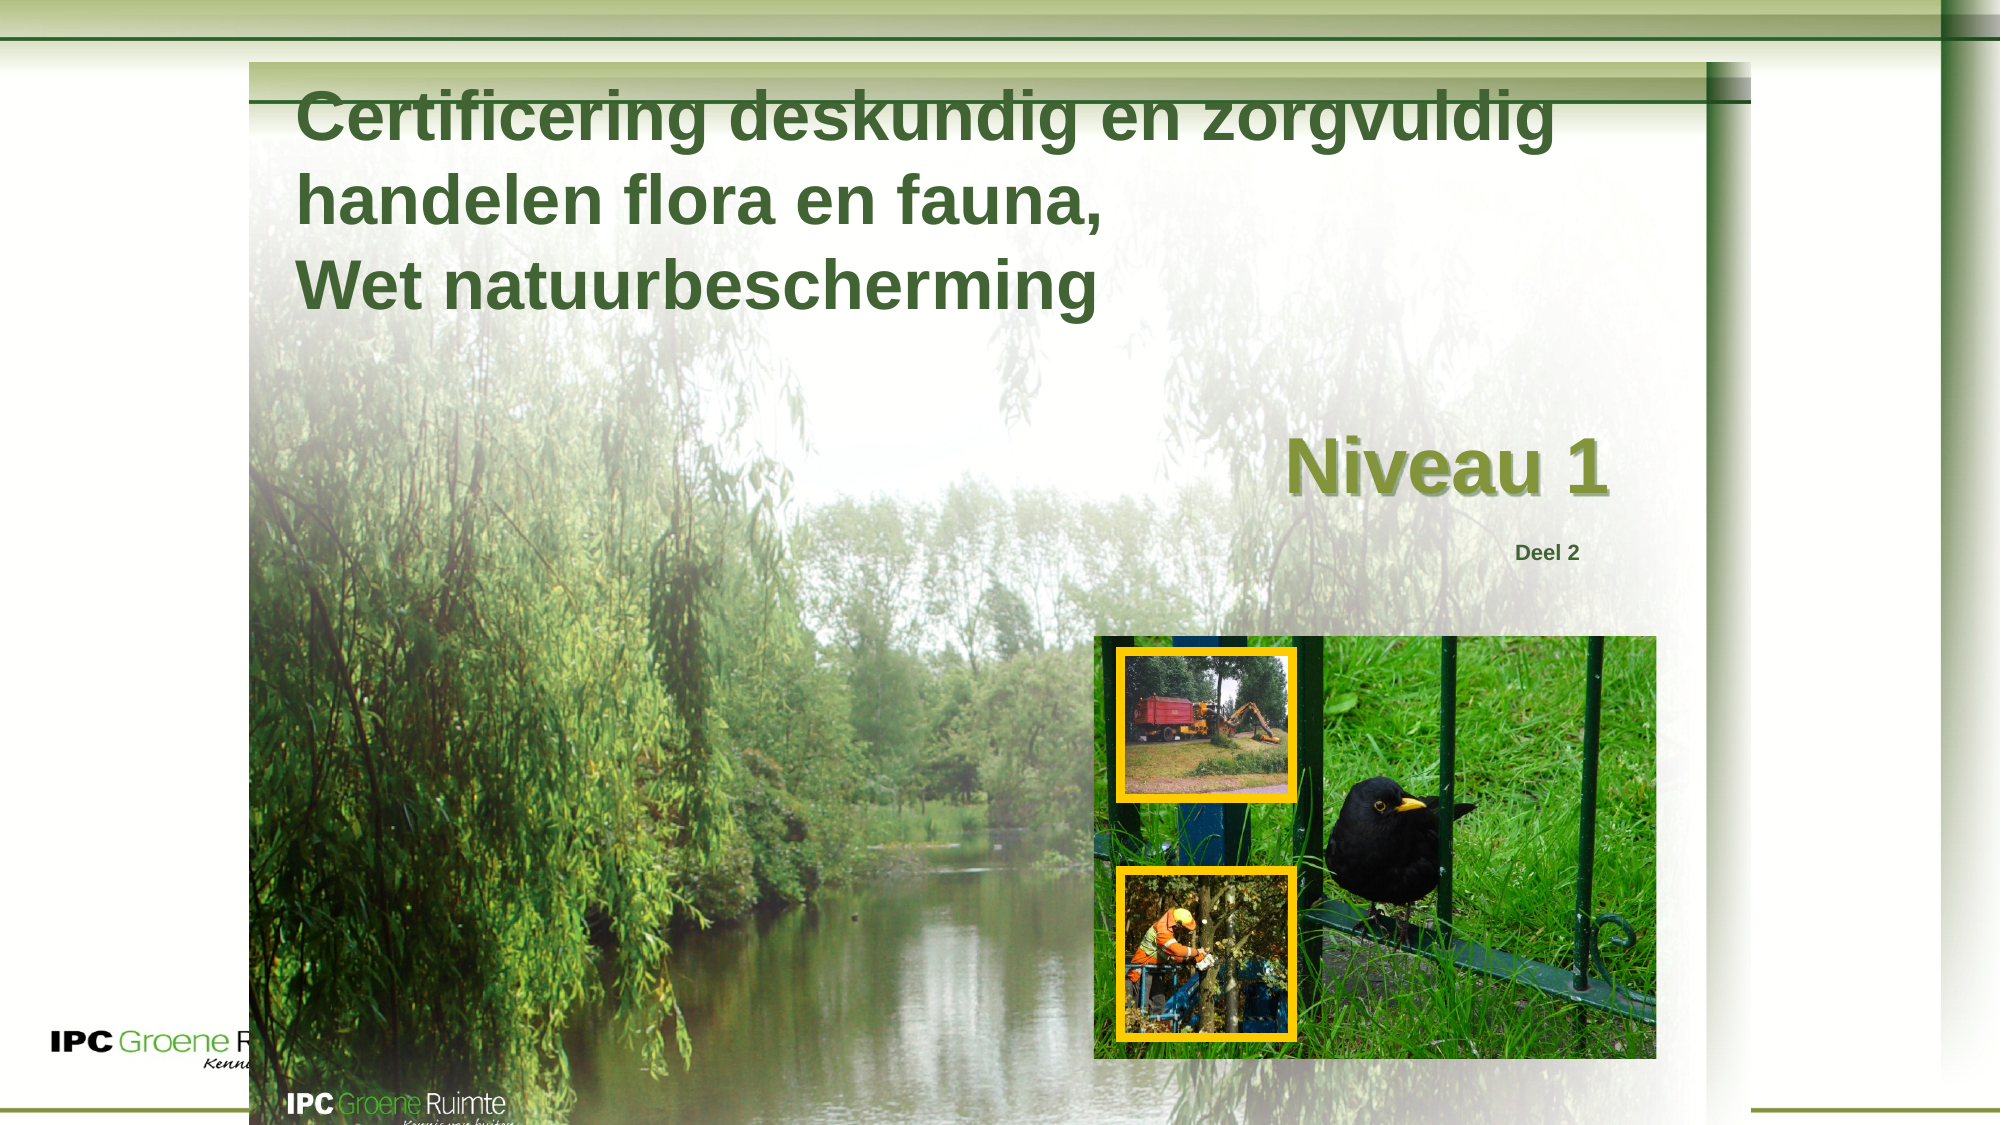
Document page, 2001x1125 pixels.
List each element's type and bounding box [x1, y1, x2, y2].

picture [0, 0, 2000, 1125]
list [1093, 636, 1657, 1059]
